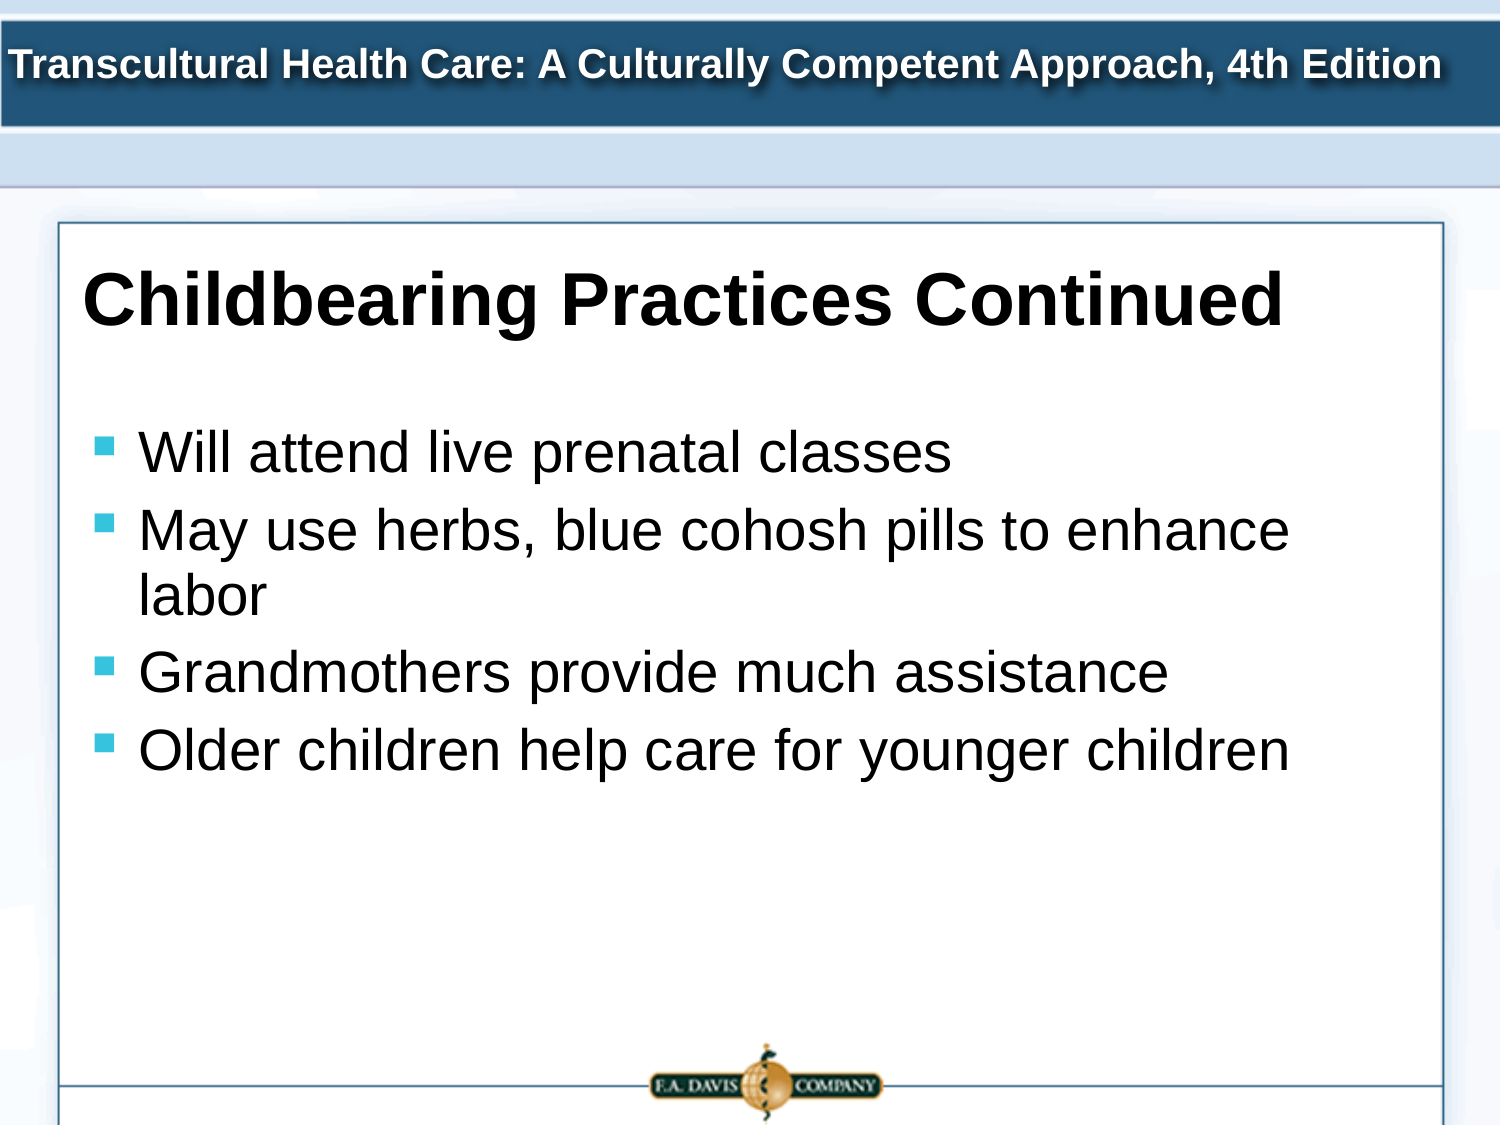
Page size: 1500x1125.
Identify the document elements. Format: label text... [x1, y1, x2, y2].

title Childbearing Practices Continued [74, 249, 1413, 401]
list Will attend live prenatal classes May use herbs, blue cohosh pills to enhance labor Grandmothers provide much assistance Older children help care for younger children [74, 411, 1443, 998]
picture [0, 0, 1500, 1125]
